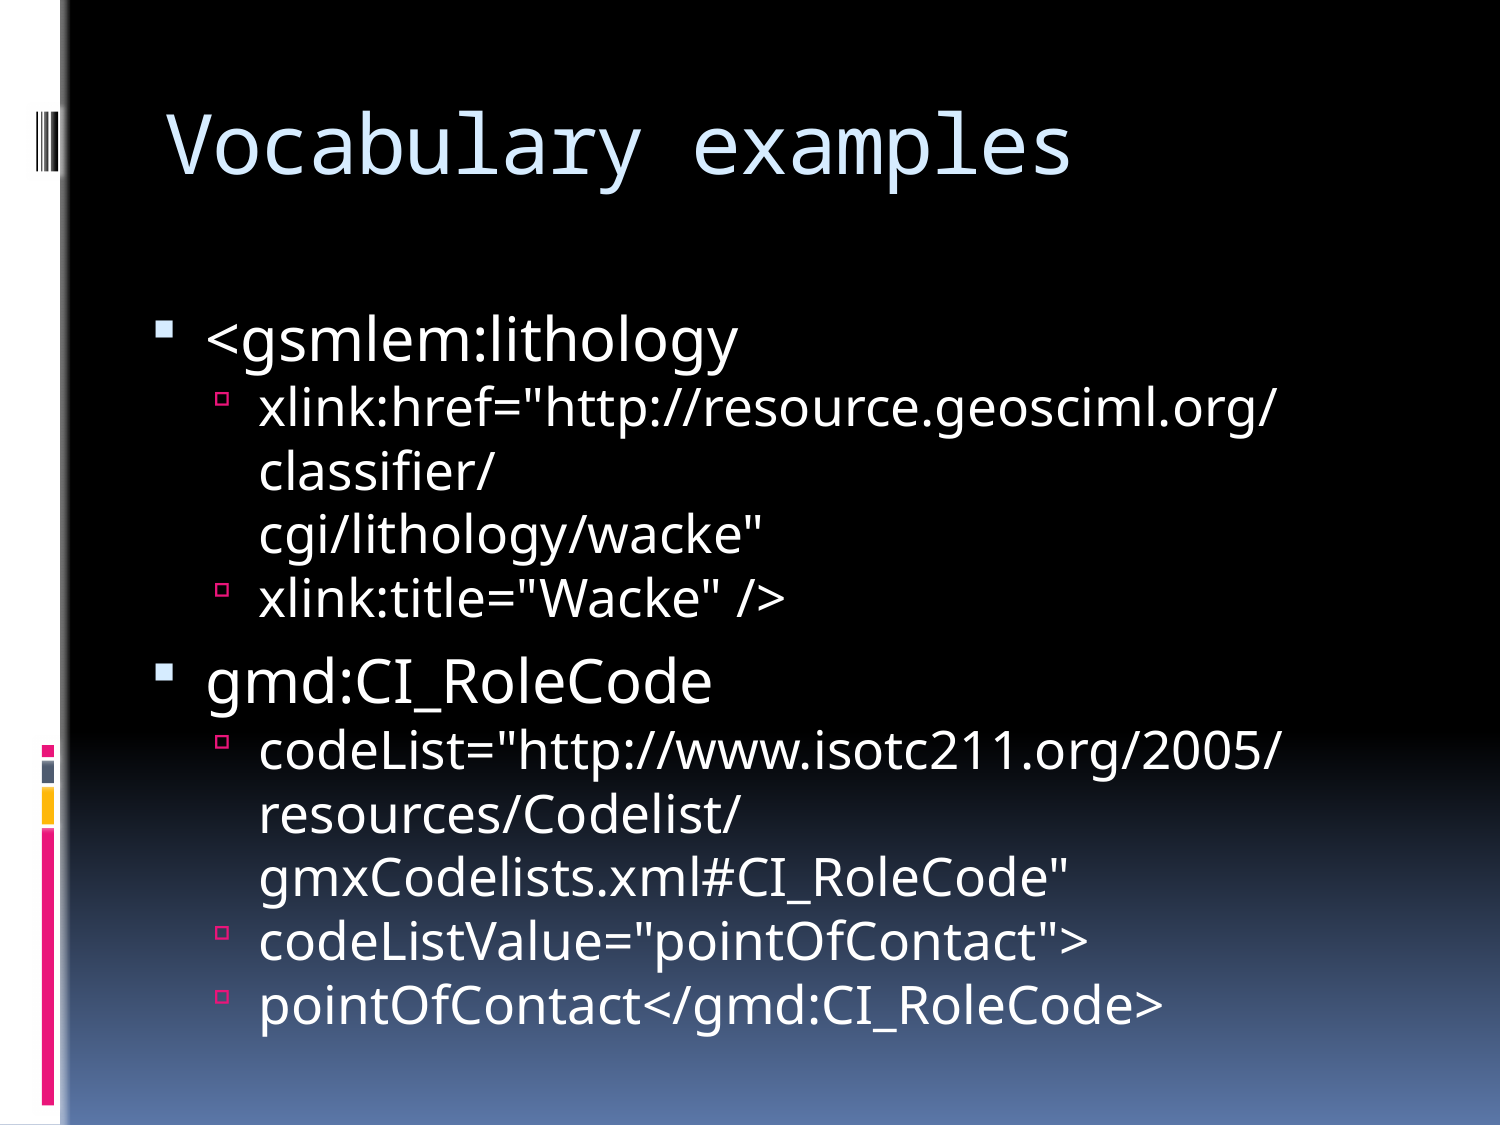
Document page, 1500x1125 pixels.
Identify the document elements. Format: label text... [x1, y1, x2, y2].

title Vocabulary examples [150, 83, 1425, 234]
list <gsmlem:lithology xlink:href="http://resource.geosciml.org/classifier/ cgi/lithology/wacke" xlink:title="Wacke" /> gmd:CI_RoleCode codeList="http://www.isotc211.org/2005/resources/Codelist/gmxCodelists.xml#CI_RoleCode" codeListValue="pointOfContact"> pointOfContact</gmd:CI_RoleCode> [125, 292, 1425, 1043]
